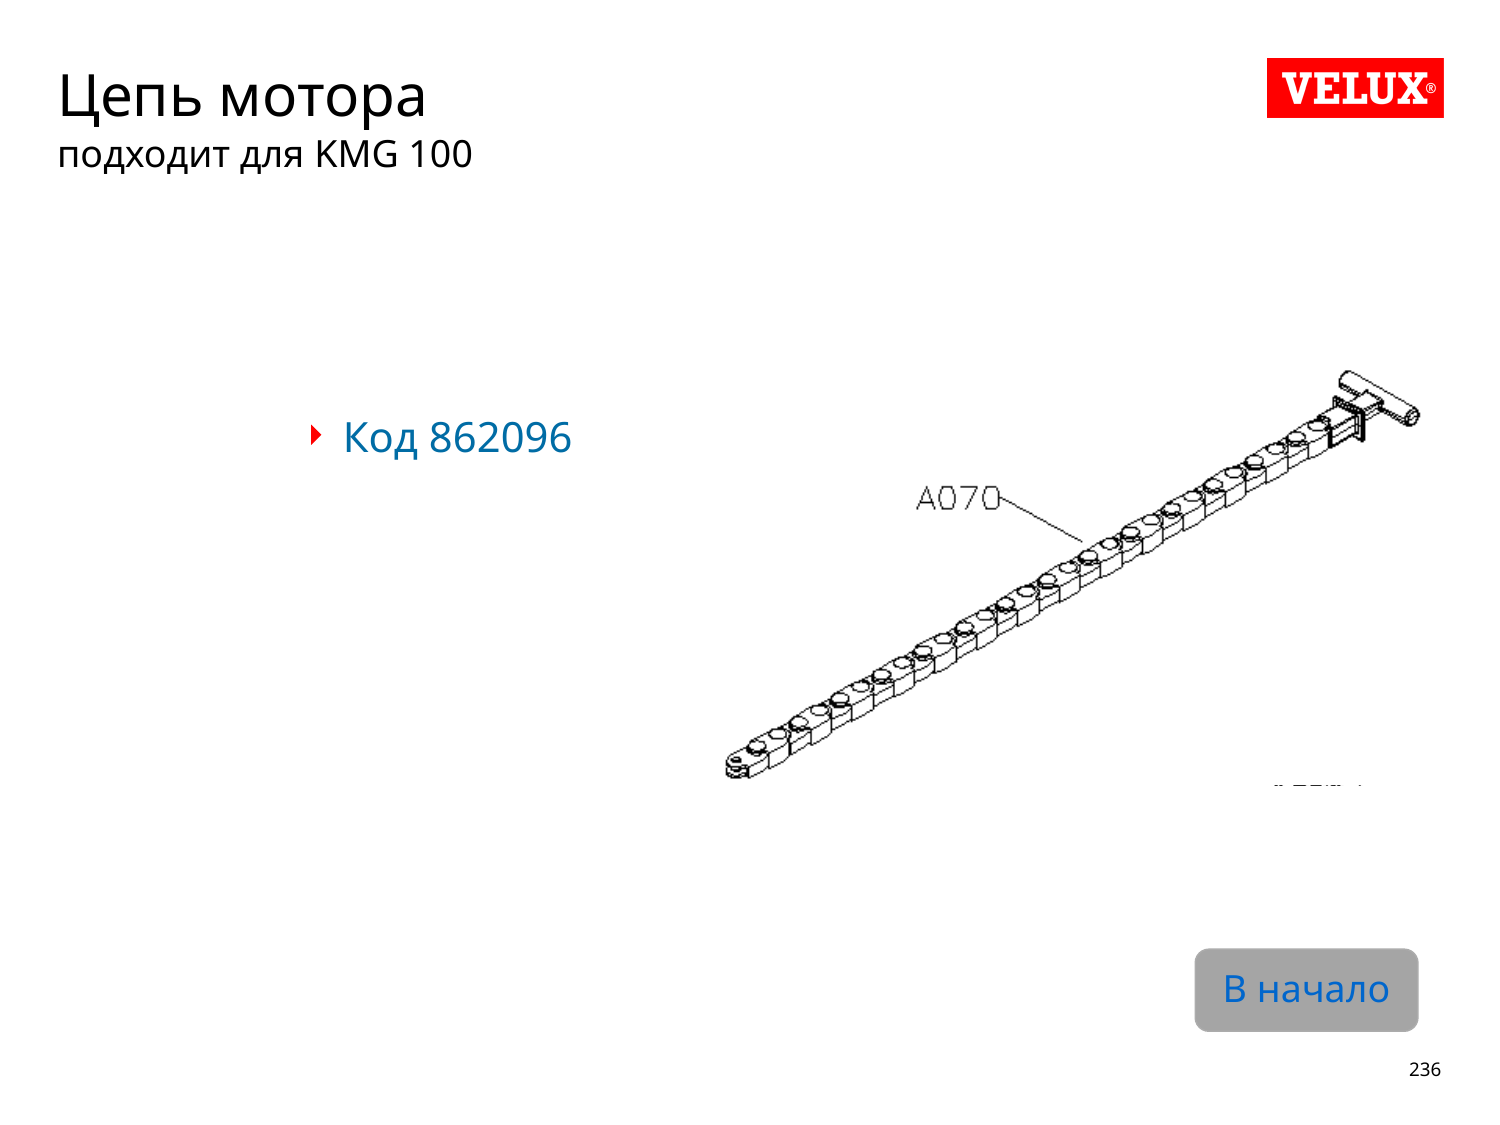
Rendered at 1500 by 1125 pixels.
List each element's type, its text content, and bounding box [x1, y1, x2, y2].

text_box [702, 362, 1430, 786]
list Код 862096 [56, 199, 1442, 1038]
title Цепь мотора подходит для KMG 100 [56, 27, 1211, 182]
picture [1267, 58, 1444, 118]
slide_number 236 [1392, 1057, 1442, 1095]
text_box В начало [1195, 949, 1418, 1032]
